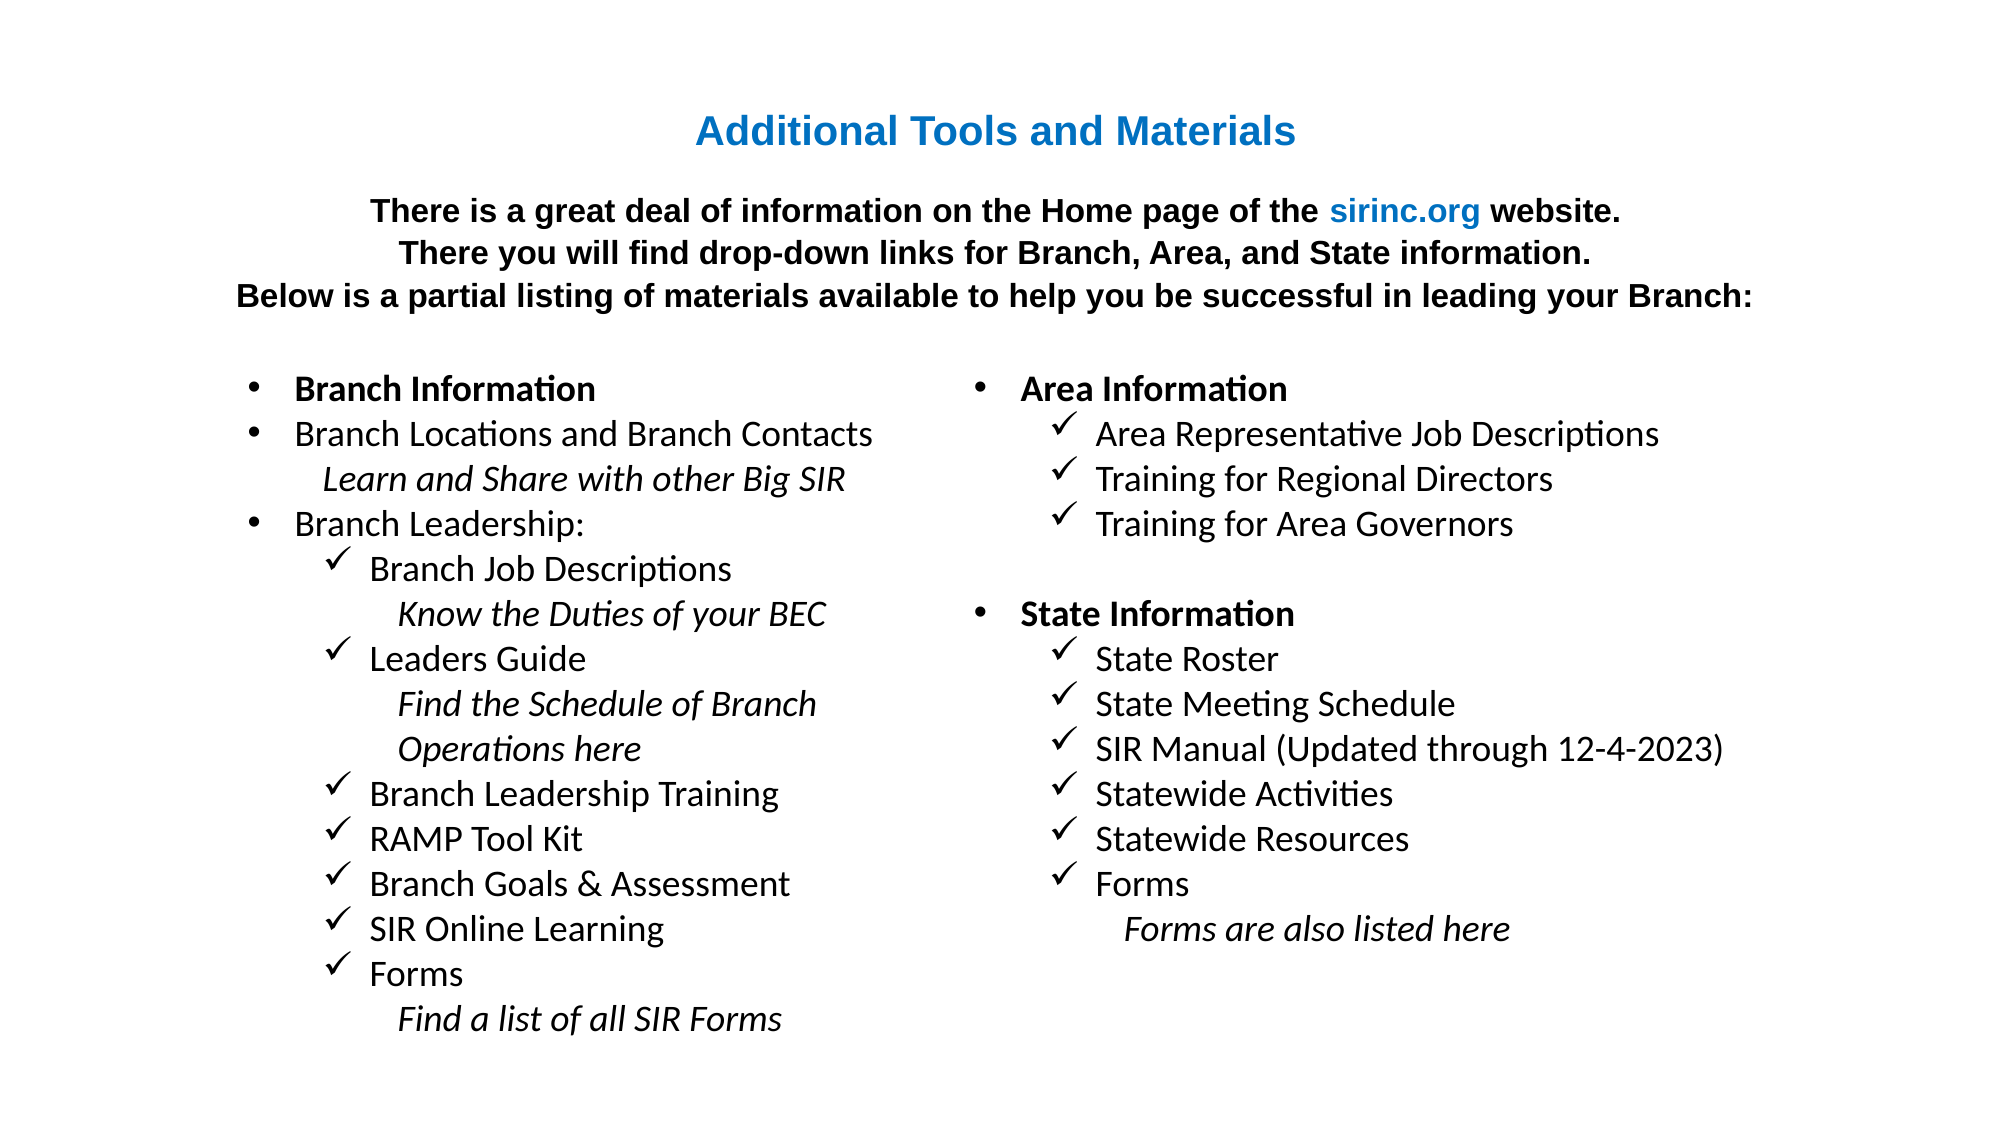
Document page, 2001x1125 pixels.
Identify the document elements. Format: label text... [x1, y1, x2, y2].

text_box Area Information Area Representative Job Descriptions Training for Regional Directors Training for Area Governors State Information State Roster State Meeting Schedule SIR Manual (Updated through 12-4-2023) Statewide Activities Statewide Resources Forms Forms are also listed here [958, 356, 1797, 1002]
text_box Branch Information Branch Locations and Branch Contacts Learn and Share with other Big SIR Branch Leadership: Branch Job Descriptions Know the Duties of your BEC Leaders Guide Find the Schedule of Branch Operations here Branch Leadership Training RAMP Tool Kit Branch Goals & Assessment SIR Online Learning Forms Find a list of all SIR Forms [232, 356, 959, 1047]
text_box Additional Tools and Materials There is a great deal of information on the Home page of the sirinc.org website. There you will find drop-down links for Branch, Area, and State information. Below is a partial listing of materials available to help you be successful in leading your Branch: [119, 93, 1872, 322]
